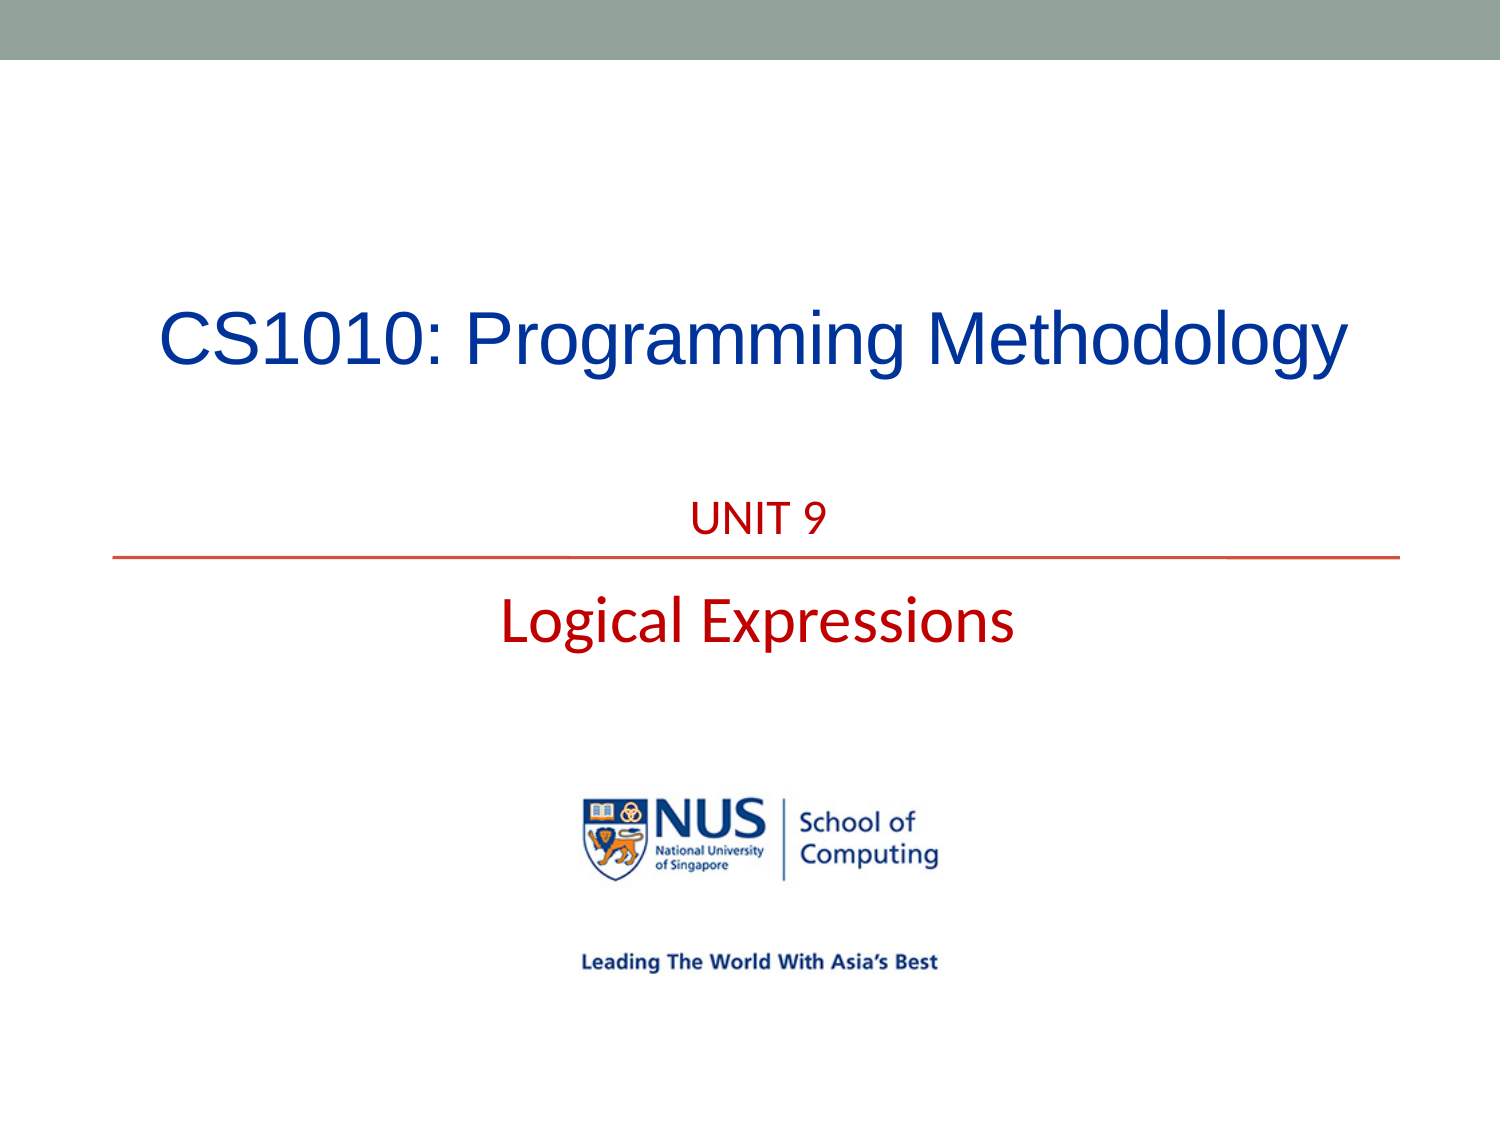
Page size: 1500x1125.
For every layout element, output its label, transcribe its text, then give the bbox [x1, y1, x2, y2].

text_box CS1010: Programming Methodology [135, 204, 1373, 387]
text_box UNIT 9 [576, 477, 941, 553]
text_box Logical Expressions [173, 567, 1344, 663]
picture [557, 770, 960, 978]
